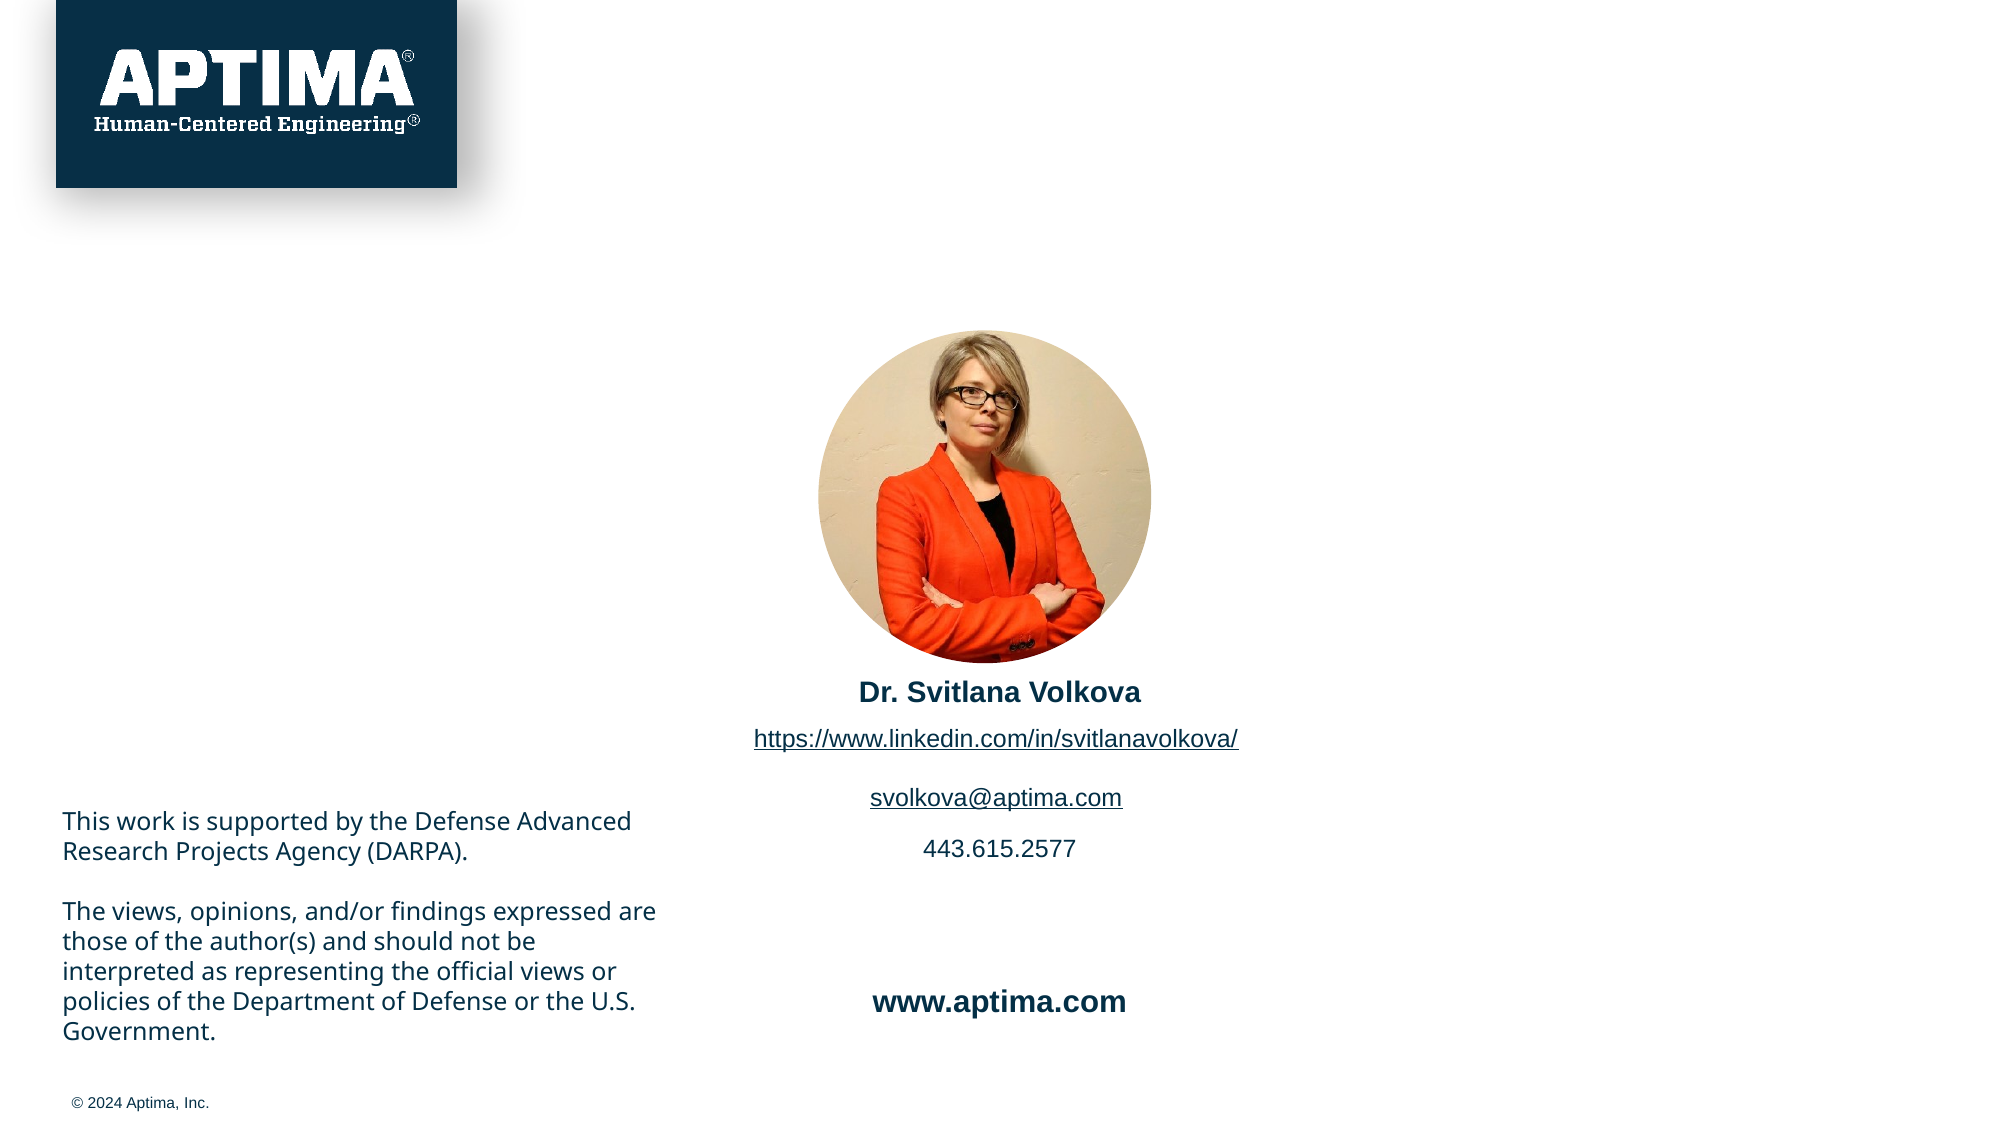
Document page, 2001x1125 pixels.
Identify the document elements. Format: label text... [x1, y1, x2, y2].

text_box 443.615.2577 [689, 825, 1333, 873]
picture [167, 1100, 175, 1108]
text_box This work is supported by the Defense Advanced Research Projects Agency (DARPA). The views, opinions, and/or findings expressed are those of the author(s) and should not be interpreted as representing the official views or policies of the Department of Defense or the U.S. Government. [47, 798, 689, 1053]
text_box https://www.linkedin.com/in/svitlanavolkova/ [667, 716, 1333, 764]
picture [113, 1098, 121, 1108]
picture [71, 1097, 82, 1108]
picture [154, 1100, 163, 1108]
text_box svolkova@aptima.com [667, 775, 1333, 822]
text_box Dr. Svitlana Volkova [667, 669, 1333, 716]
picture [56, 0, 457, 188]
picture [145, 1098, 149, 1108]
picture [818, 330, 1152, 664]
